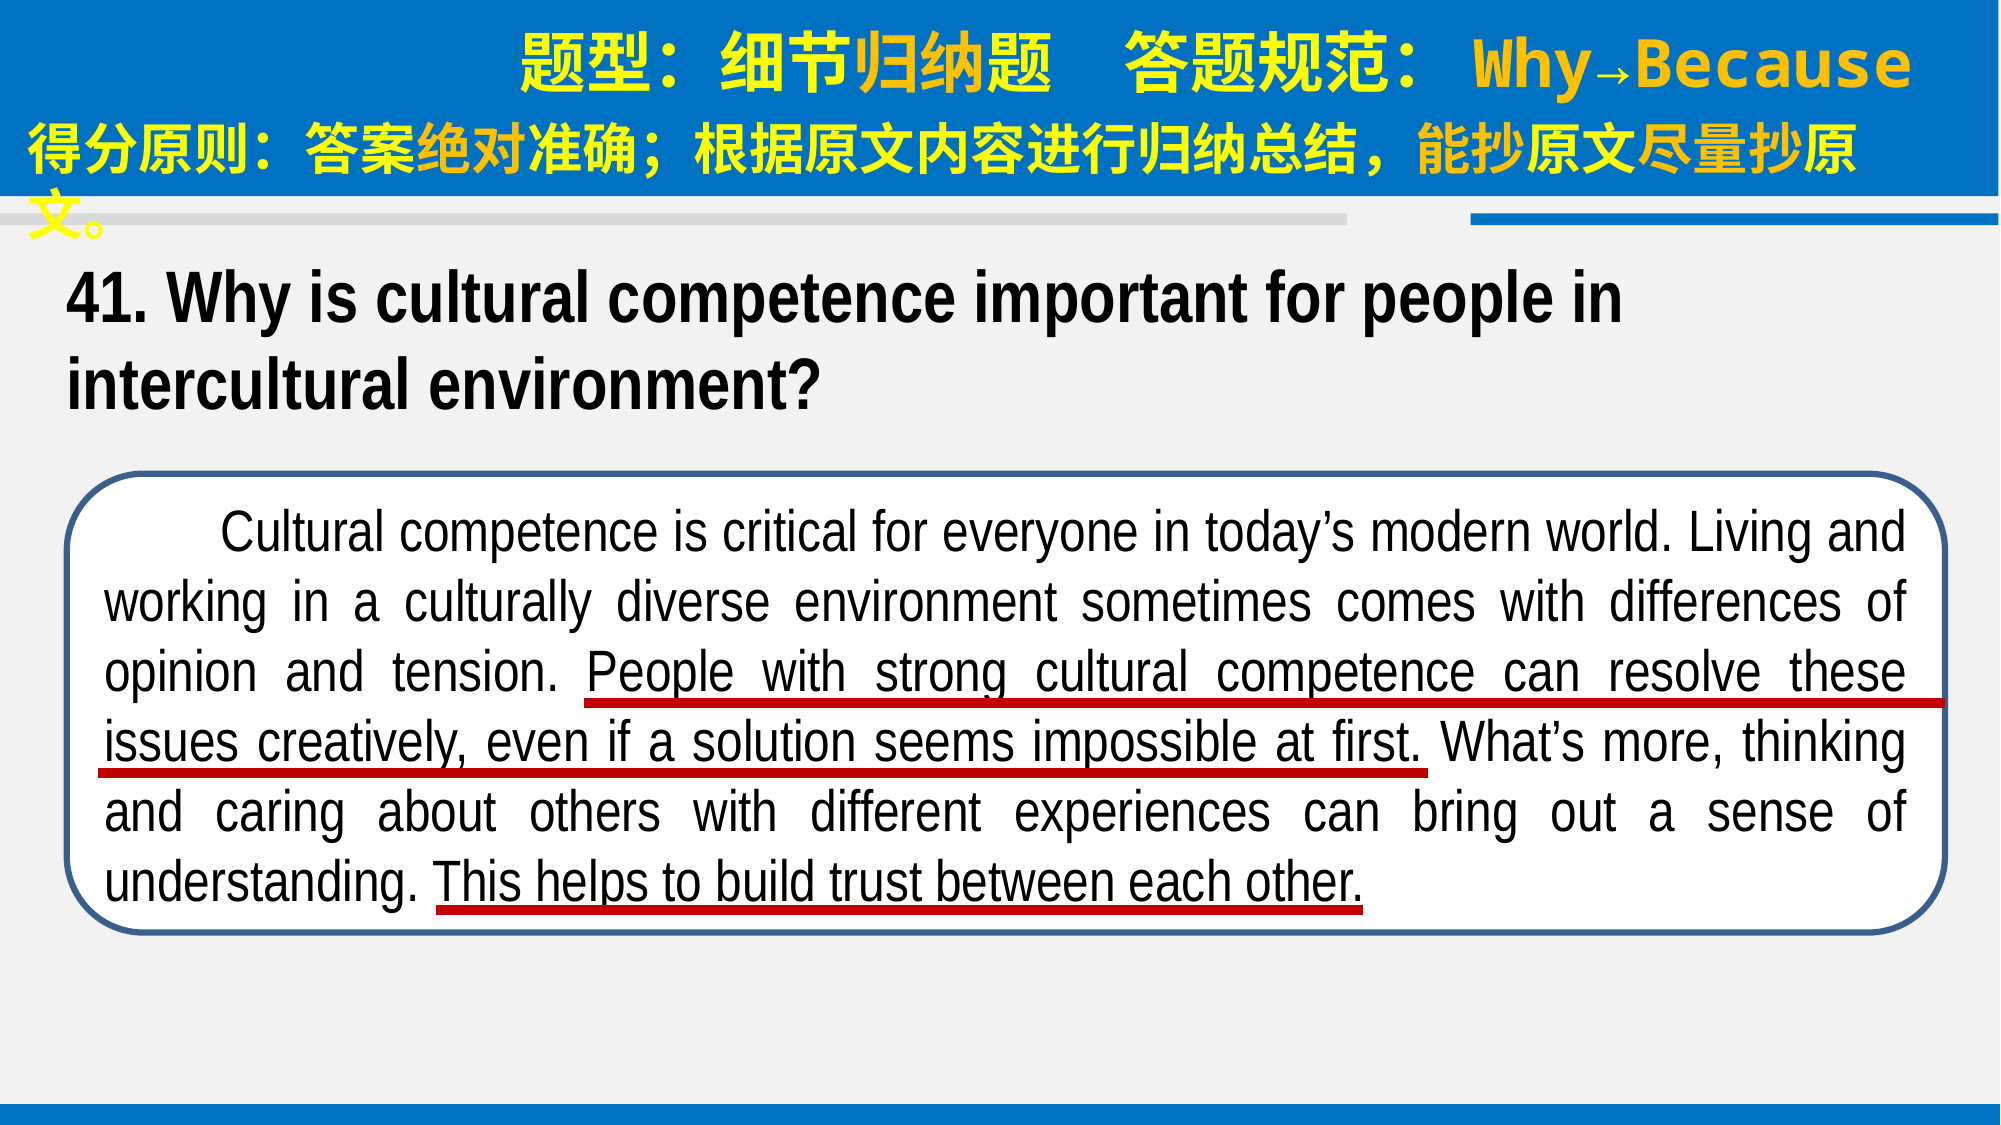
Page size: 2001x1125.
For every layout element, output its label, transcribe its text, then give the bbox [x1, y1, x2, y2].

text_box Cultural competence is critical for everyone in today’s modern world. Living and working in a culturally diverse environment sometimes comes with differences of opinion and tension. People with strong cultural competence can resolve these issues creatively, even if a solution seems impossible at first. What’s more, thinking and caring about others with different experiences can bring out a sense of understanding. This helps to build trust between each other. [66, 473, 1945, 933]
text_box 答题规范：Why→Because [1103, 11, 1934, 112]
text_box 41. Why is cultural competence important for people in intercultural environment? [55, 243, 2000, 1059]
text_box 题型：细节归纳题 [499, 11, 1074, 112]
text_box 得分原则：答案绝对准确；根据原文内容进行归纳总结，能抄原文尽量抄原文。 [7, 103, 1977, 257]
